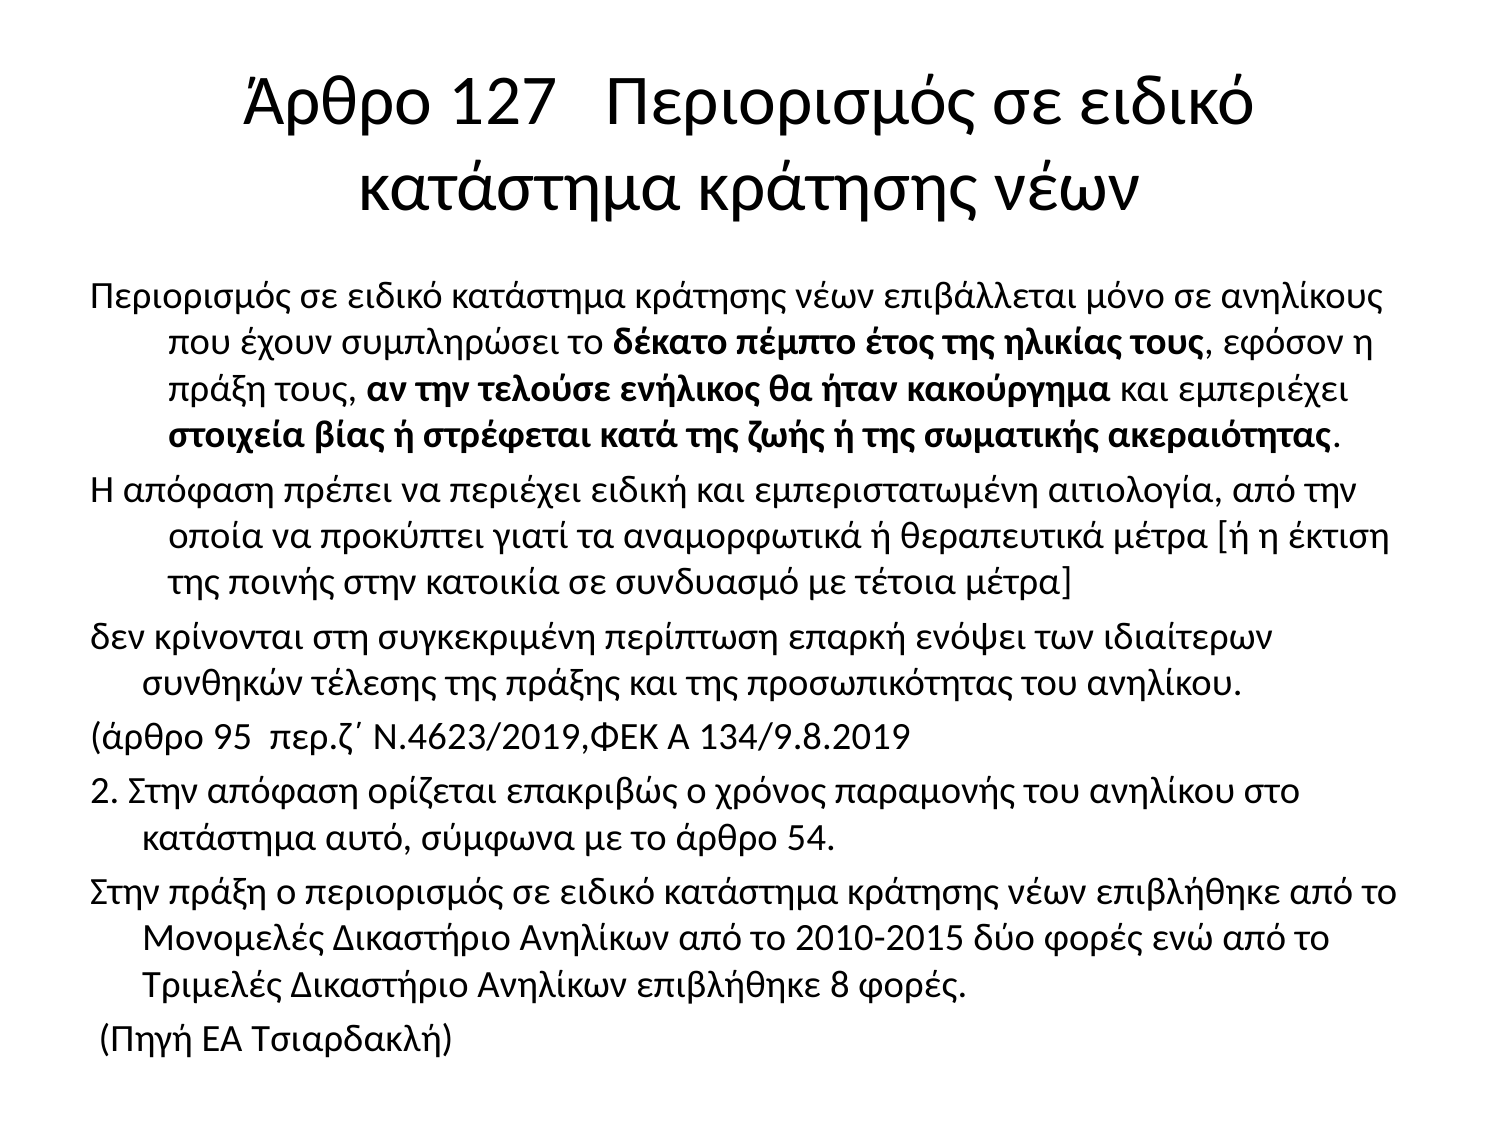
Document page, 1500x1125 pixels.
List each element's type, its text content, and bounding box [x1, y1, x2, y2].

title Άρθρο 127 Περιορισμός σε ειδικό κατάστημα κράτησης νέων [75, 45, 1425, 233]
list Περιορισμός σε ειδικό κατάστημα κράτησης νέων επιβάλλεται μόνο σε ανηλίκους που έχουν συμπληρώσει το δέκατο πέμπτο έτος της ηλικίας τους, εφόσον η πράξη τους, αν την τελούσε ενήλικος θα ήταν κακούργημα και εμπεριέχει στοιχεία βίας ή στρέφεται κατά της ζωής ή της σωματικής ακεραιότητας. Η απόφαση πρέπει να περιέχει ειδική και εμπεριστατωμένη αιτιολογία, από την οποία να προκύπτει γιατί τα αναμορφωτικά ή θεραπευτικά μέτρα [ή η έκτιση της ποινής στην κατοικία σε συνδυασμό με τέτοια μέτρα] δεν κρίνονται στη συγκεκριμένη περίπτωση επαρκή ενόψει των ιδιαίτερων συνθηκών τέλεσης της πράξης και της προσωπικότητας του ανηλίκου. (άρθρο 95 περ.ζ΄ Ν.4623/2019,ΦΕΚ Α 134/9.8.2019 2. Στην απόφαση ορίζεται επακριβώς ο χρόνος παραμονής του ανηλίκου στο κατάστημα αυτό, σύμφωνα με το άρθρο 54. Στην πράξη ο περιορισμός σε ειδικό κατάστημα κράτησης νέων επιβλήθηκε από το Μονομελές Δικαστήριο Ανηλίκων από το 2010-2015 δύο φορές ενώ από το Τριμελές Δικαστήριο Ανηλίκων επιβλήθηκε 8 φορές. (Πηγή ΕΑ Τσιαρδακλή) [75, 262, 1425, 1083]
